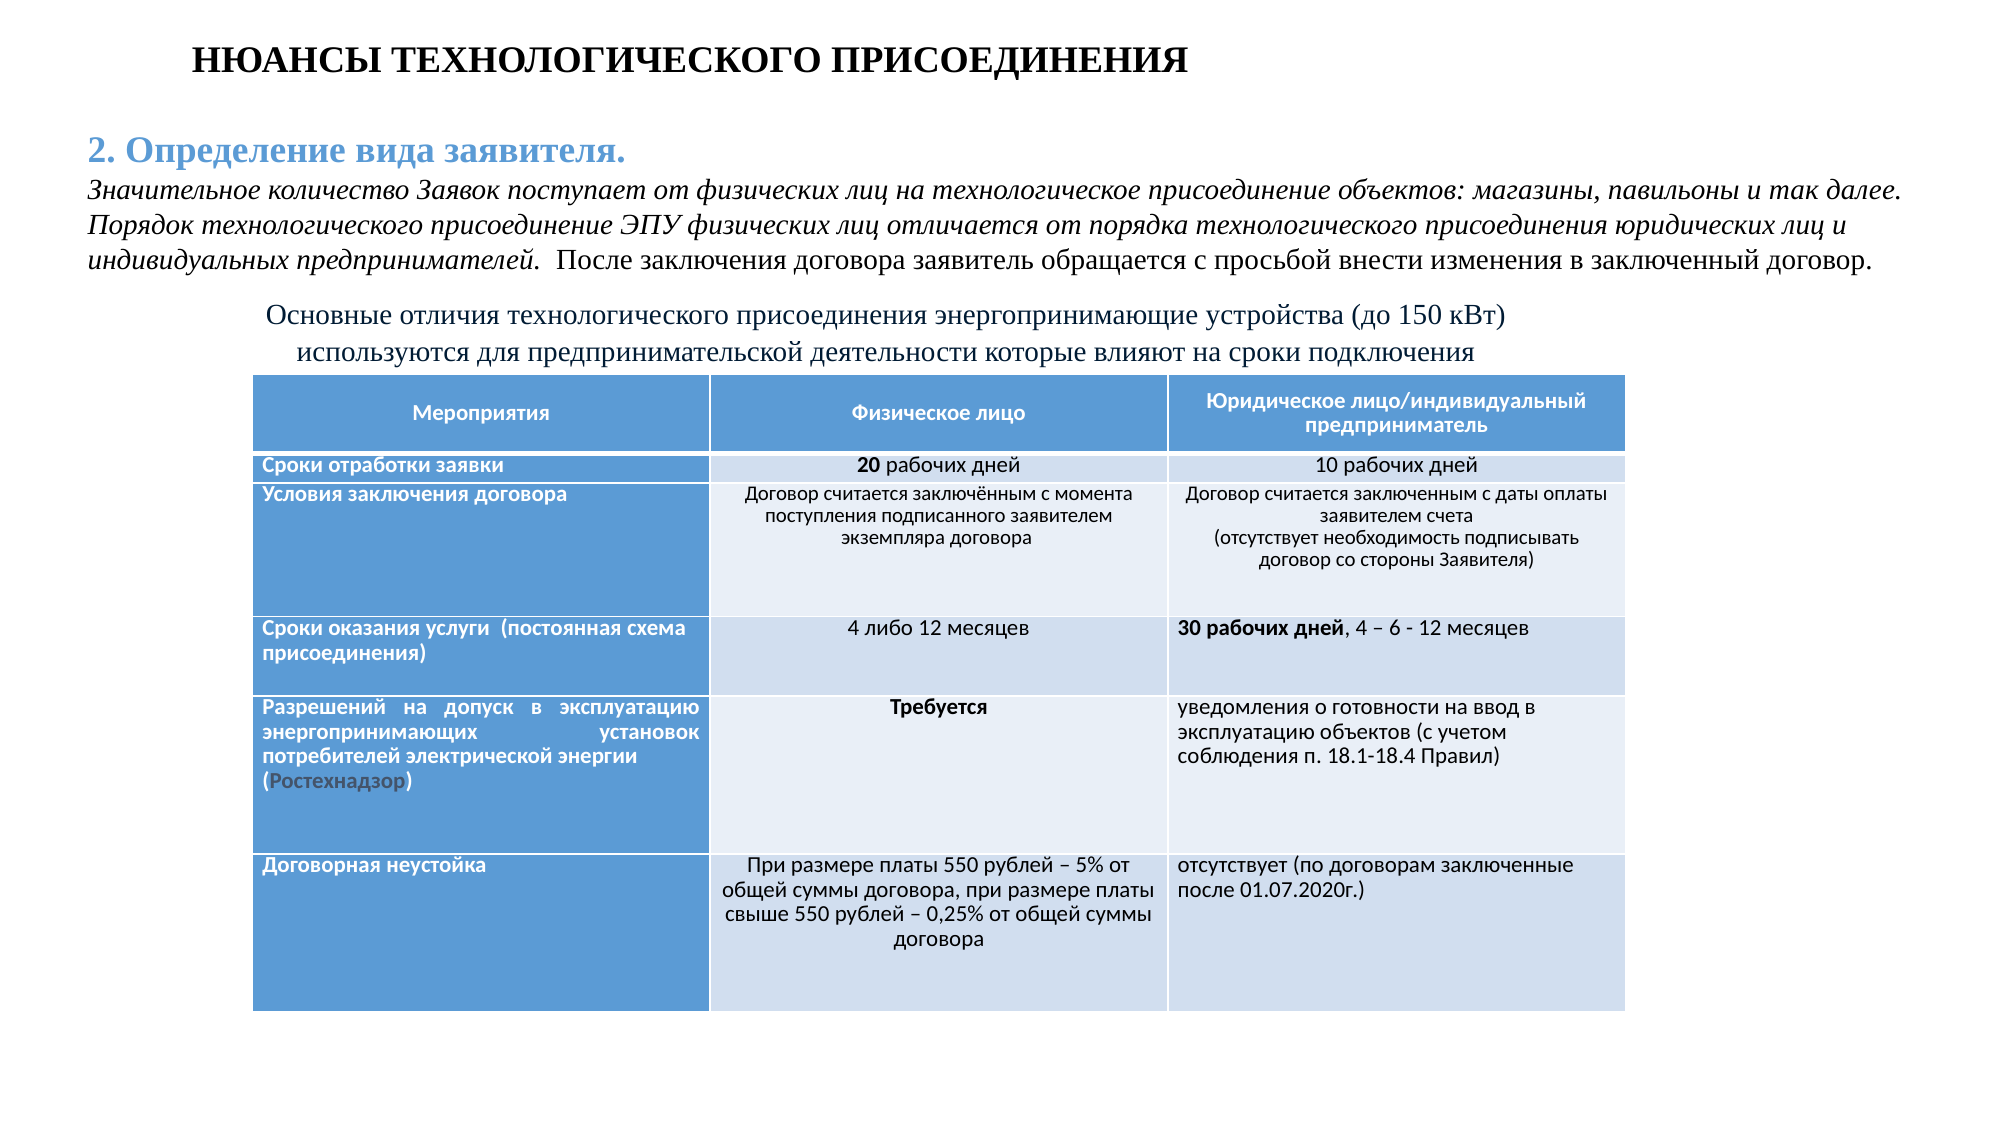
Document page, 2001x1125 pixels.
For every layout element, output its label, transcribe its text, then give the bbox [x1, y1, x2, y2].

table_cell 4 либо 12 месяцев [711, 617, 1167, 695]
table_header Физическое лицо [711, 375, 1167, 451]
table_cell отсутствует (по договорам заключенные после 01.07.2020г.) [1169, 855, 1625, 1011]
table_cell Требуется [711, 697, 1167, 853]
table_cell Сроки отработки заявки [253, 456, 709, 482]
table_cell уведомления о готовности на ввод в эксплуатацию объектов (с учетом соблюдения п. 18.1-18.4 Правил) [1169, 697, 1625, 853]
table_cell Разрешений на допуск в эксплуатацию энергопринимающих установок потребителей электрической энергии (Ростехнадзор) [253, 697, 709, 853]
table_header Юридическое лицо/индивидуальный предприниматель [1169, 375, 1625, 451]
table_cell Договорная неустойка [253, 855, 709, 1011]
table_header Мероприятия [253, 375, 709, 451]
table_cell Договор считается заключенным с даты оплаты заявителем счета (отсутствует необходимость подписывать договор со стороны Заявителя) [1169, 484, 1625, 616]
table_cell При размере платы 550 рублей – 5% от общей суммы договора, при размере платы свыше 550 рублей – 0,25% от общей суммы договора [711, 855, 1167, 1011]
text_box Основные отличия технологического присоединения энергопринимающие устройства (до 150 кВт) используются для предпринимательской деятельности которые влияют на сроки подключения [226, 285, 1547, 376]
table_cell Условия заключения договора [253, 484, 709, 616]
text_box НЮАНСЫ ТЕХНОЛОГИЧЕСКОГО ПРИСОЕДИНЕНИЯ 2. Определение вида заявителя. Значительное количество Заявок поступает от физических лиц на технологическое присоединение объектов: магазины, павильоны и так далее. Порядок технологического присоединение ЭПУ физических лиц отличается от порядка технологического присоединения юридических лиц и индивидуальных предпринимателей. После заключения договора заявитель обращается с просьбой внести изменения в заключенный договор. [72, 0, 1925, 283]
table_cell 10 рабочих дней [1169, 456, 1625, 482]
table_cell 20 рабочих дней [711, 456, 1167, 482]
table_cell 30 рабочих дней, 4 – 6 - 12 месяцев [1169, 617, 1625, 695]
table_cell Сроки оказания услуги (постоянная схема присоединения) [253, 617, 709, 695]
table_cell Договор считается заключённым с момента поступления подписанного заявителем экземпляра договора [711, 484, 1167, 616]
